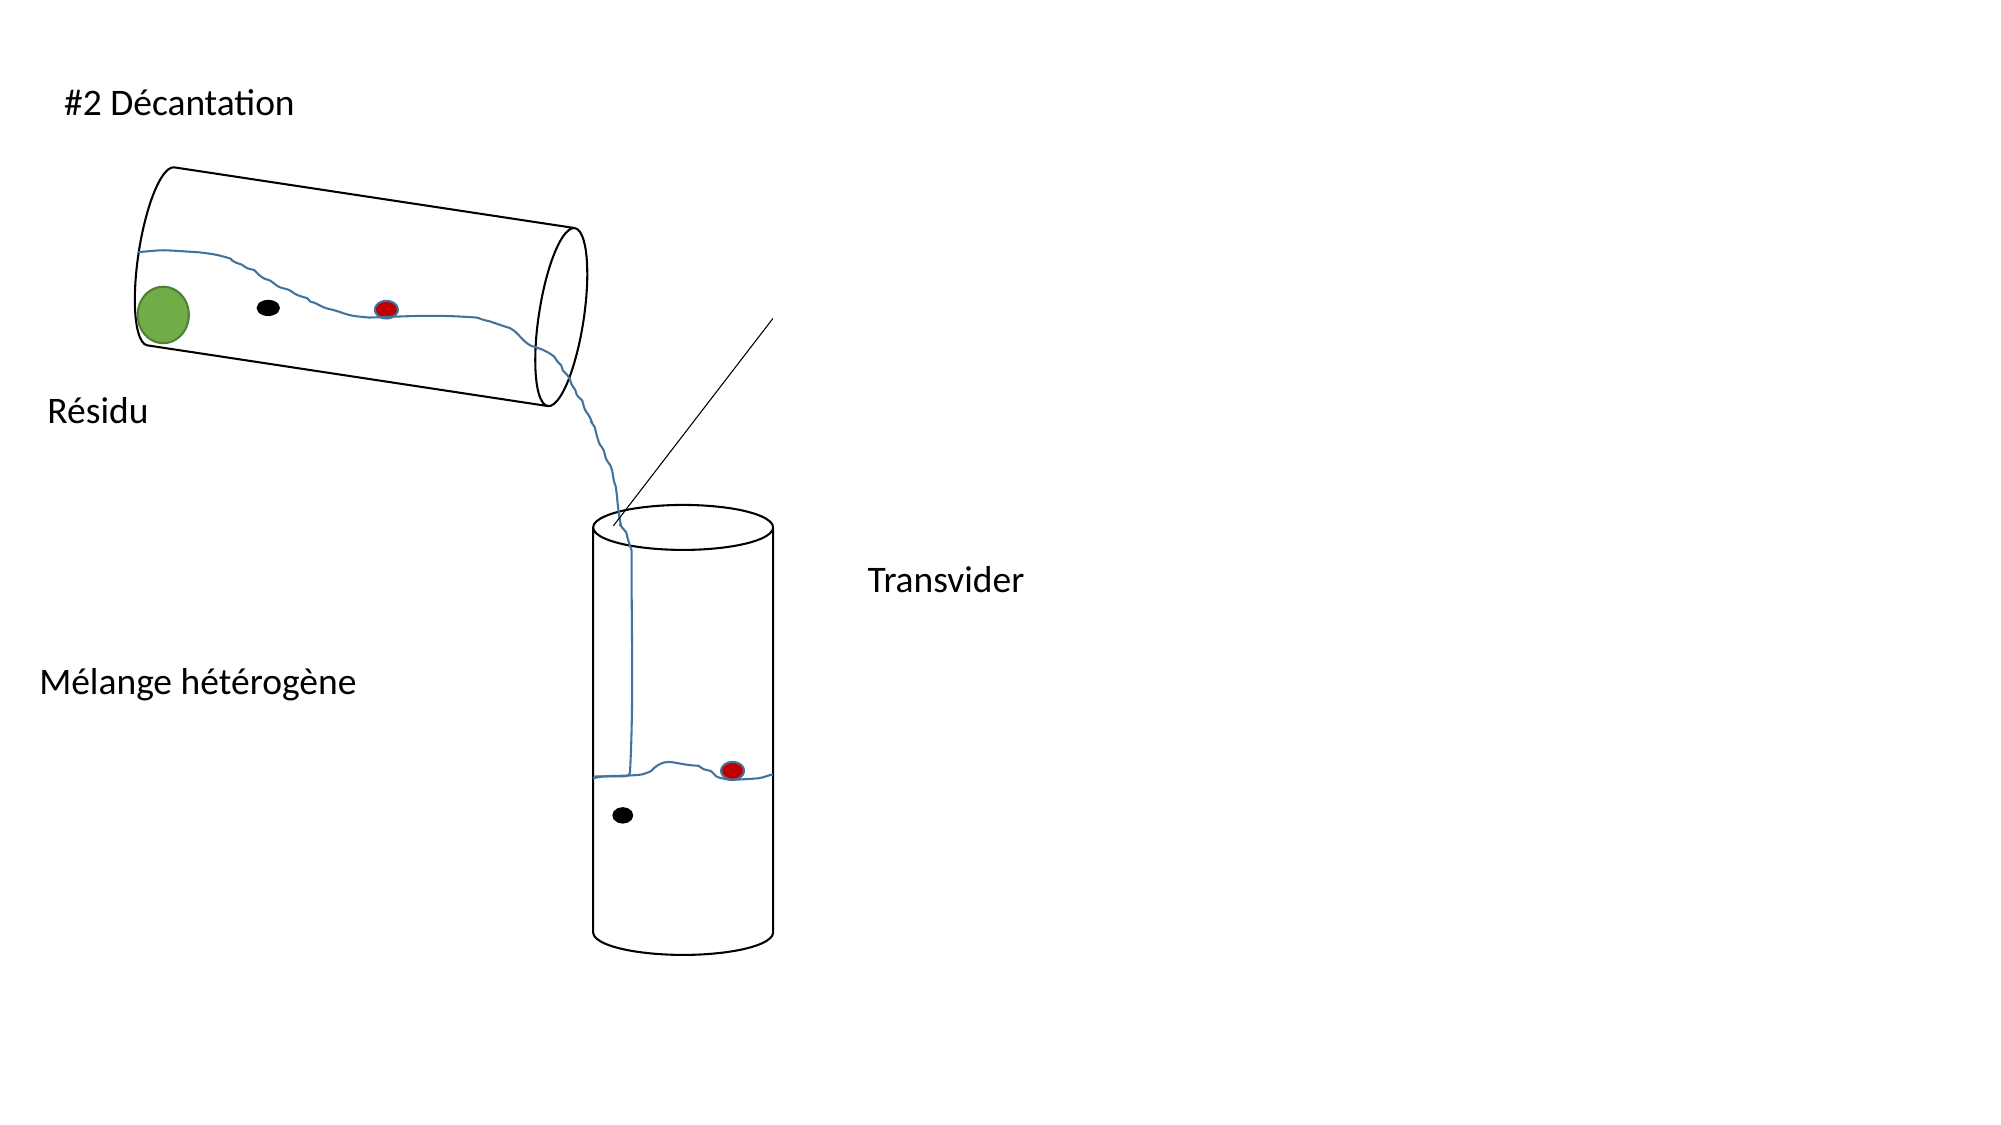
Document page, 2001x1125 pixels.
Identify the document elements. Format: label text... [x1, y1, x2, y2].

text_box [594, 526, 634, 776]
text_box [592, 523, 775, 956]
text_box [737, 773, 773, 781]
text_box Transvider [852, 547, 1181, 608]
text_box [613, 318, 773, 526]
text_box #2 Décantation [49, 70, 378, 131]
text_box Résidu [32, 378, 361, 483]
text_box Mélange hétérogène [24, 649, 454, 710]
text_box [592, 516, 617, 777]
text_box [592, 760, 728, 781]
text_box [133, 254, 358, 378]
text_box [720, 760, 746, 781]
text_box [373, 299, 399, 316]
text_box [137, 166, 589, 377]
text_box [612, 807, 634, 824]
text_box [137, 249, 613, 522]
text_box [136, 285, 190, 345]
